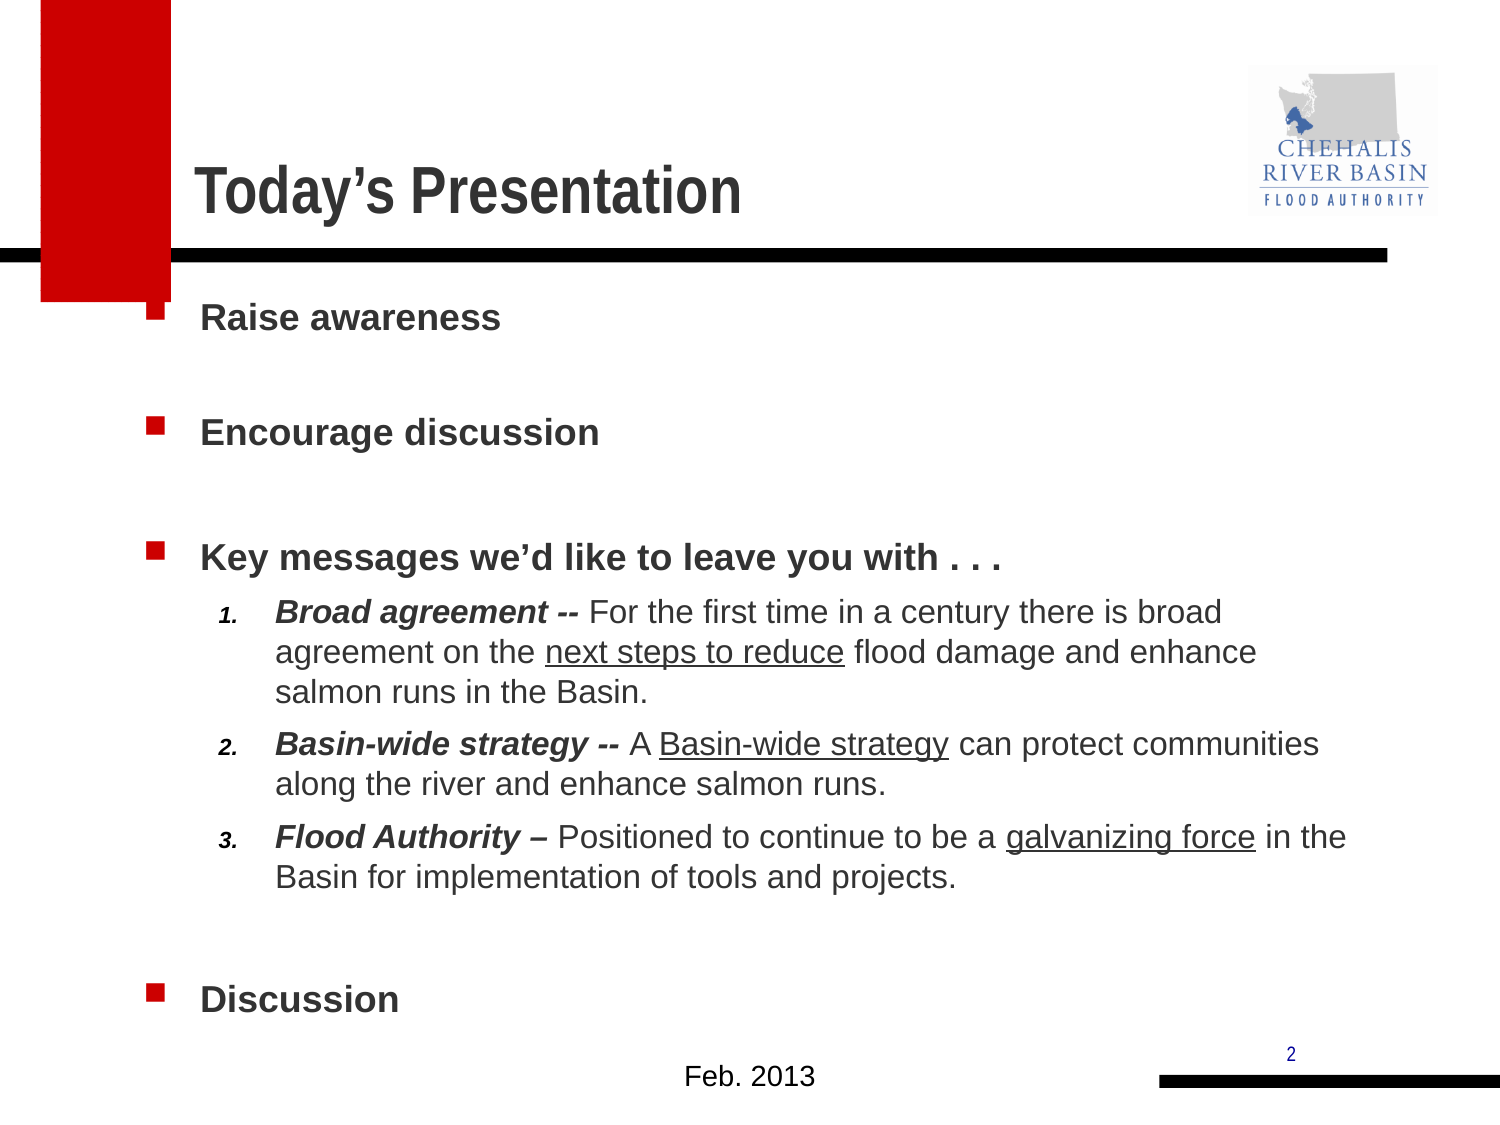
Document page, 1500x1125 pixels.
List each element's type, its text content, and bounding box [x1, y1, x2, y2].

title Today’s Presentation [179, 46, 1455, 235]
picture [1247, 65, 1438, 217]
footer Feb. 2013 [512, 1024, 988, 1101]
list Raise awareness Encourage discussion Key messages we’d like to leave you with . . . Broad agreement -- For the first time in a century there is broad agreement on the next steps to reduce flood damage and enhance salmon runs in the Basin. Basin-wide strategy -- A Basin-wide strategy can protect communities along the river and enhance salmon runs. Flood Authority – Positioned to continue to be a galvanizing force in the Basin for implementation of tools and projects. Discussion [128, 285, 1385, 1085]
